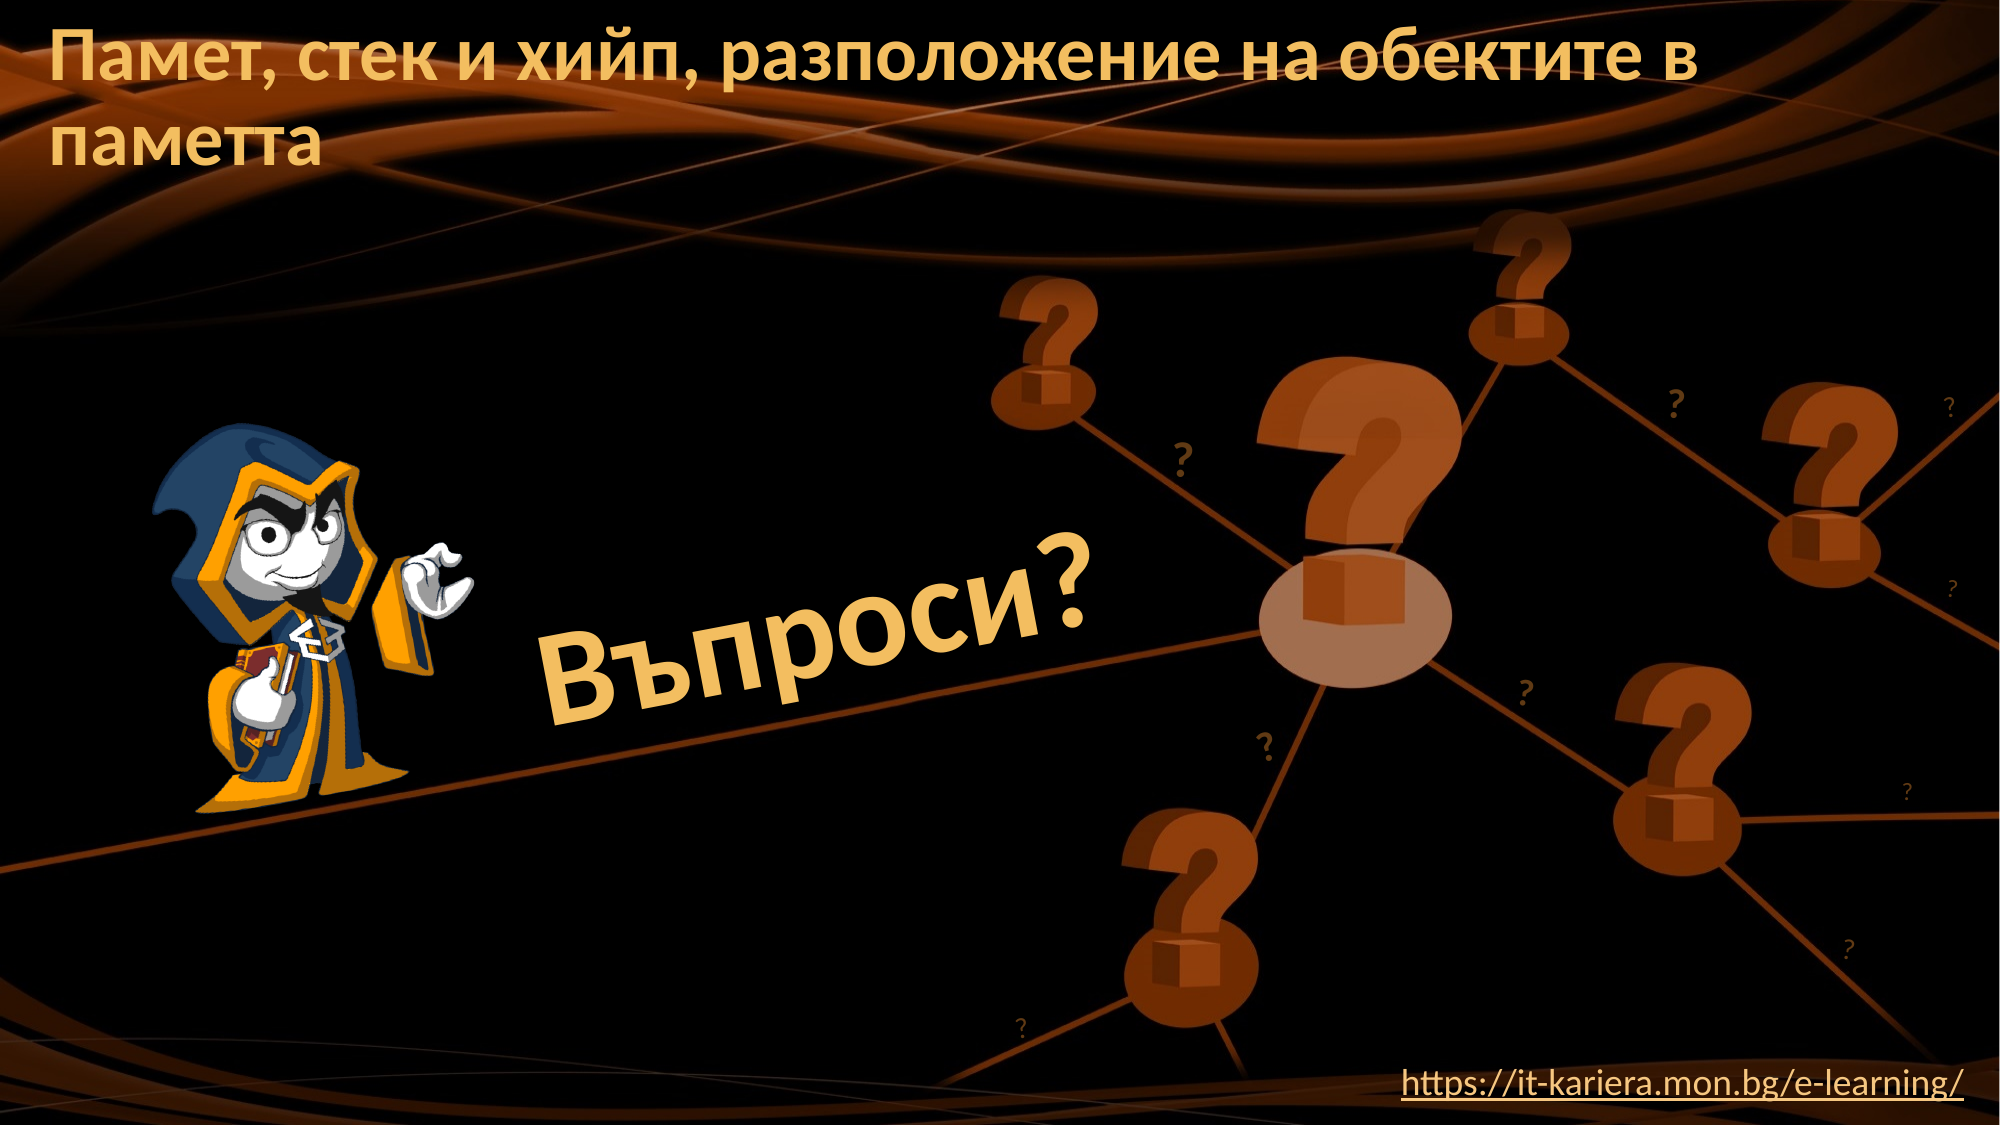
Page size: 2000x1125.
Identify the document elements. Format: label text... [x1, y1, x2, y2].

list https://it-kariera.mon.bg/e-learning/ [250, 1050, 1971, 1110]
title Памет, стек и хийп, разположение на обектите в паметта [30, 6, 1971, 189]
picture [0, 0, 2000, 1125]
